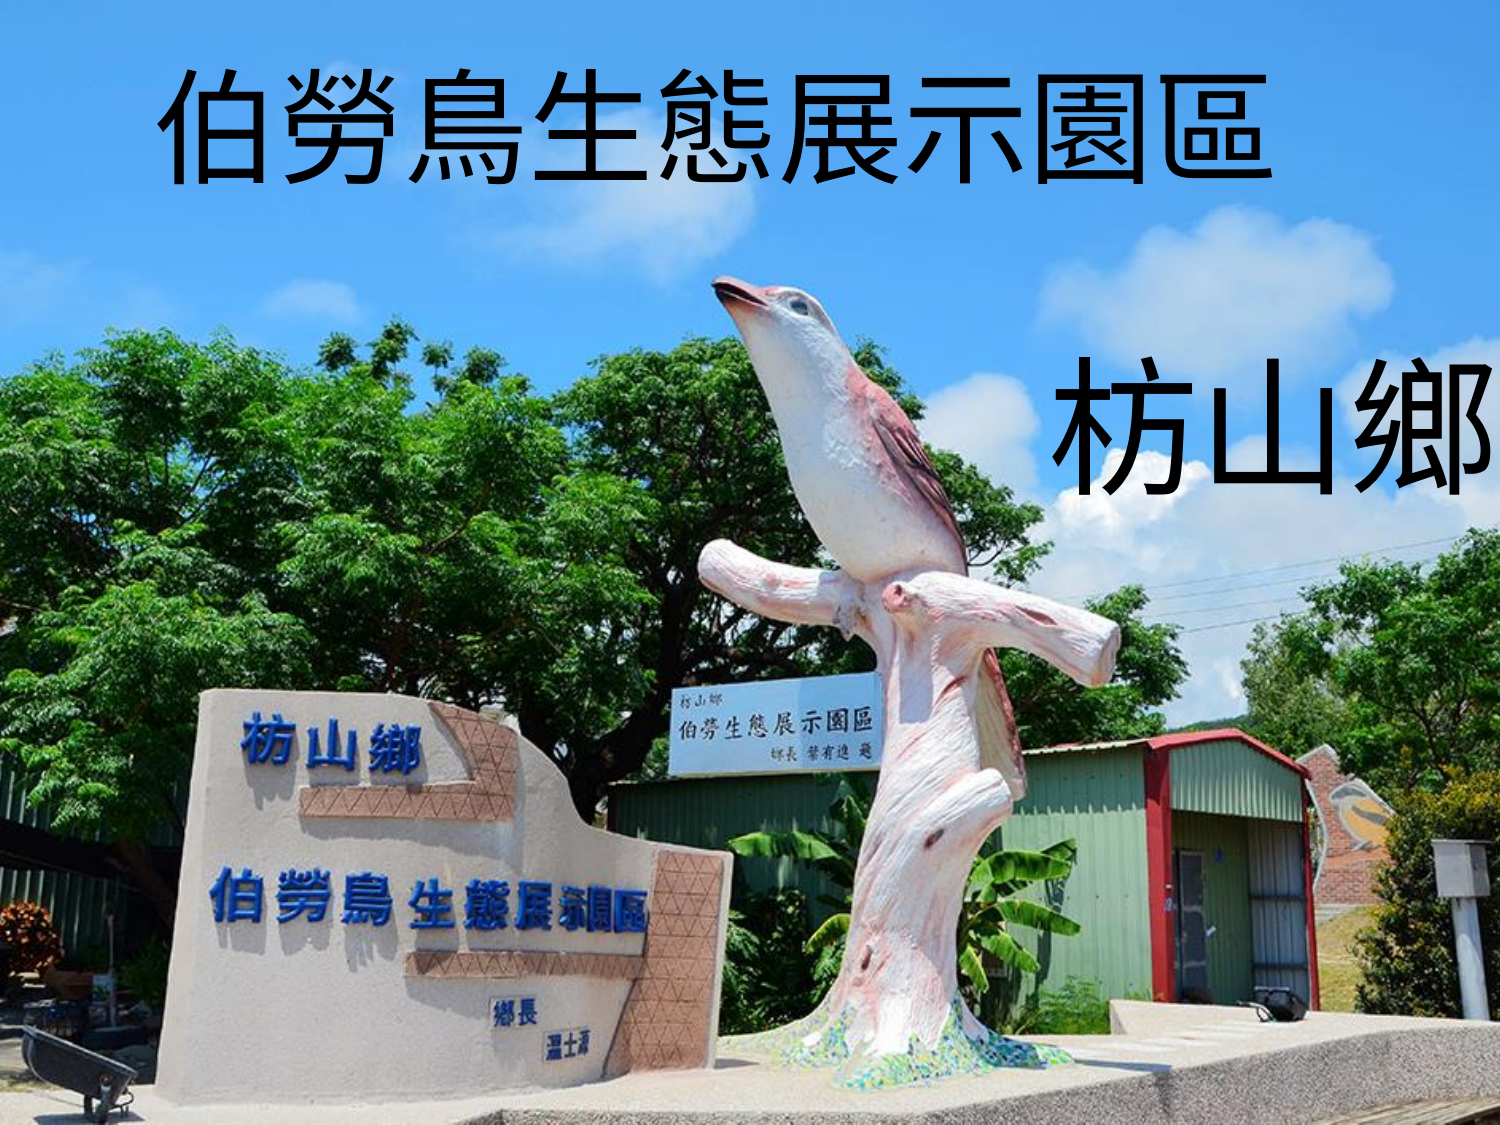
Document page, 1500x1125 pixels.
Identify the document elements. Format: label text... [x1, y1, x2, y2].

text_box 枋山鄉 [1033, 326, 1500, 521]
title 伯勞鳥生態展示園區 [41, 30, 1392, 219]
picture [0, 0, 1500, 1125]
